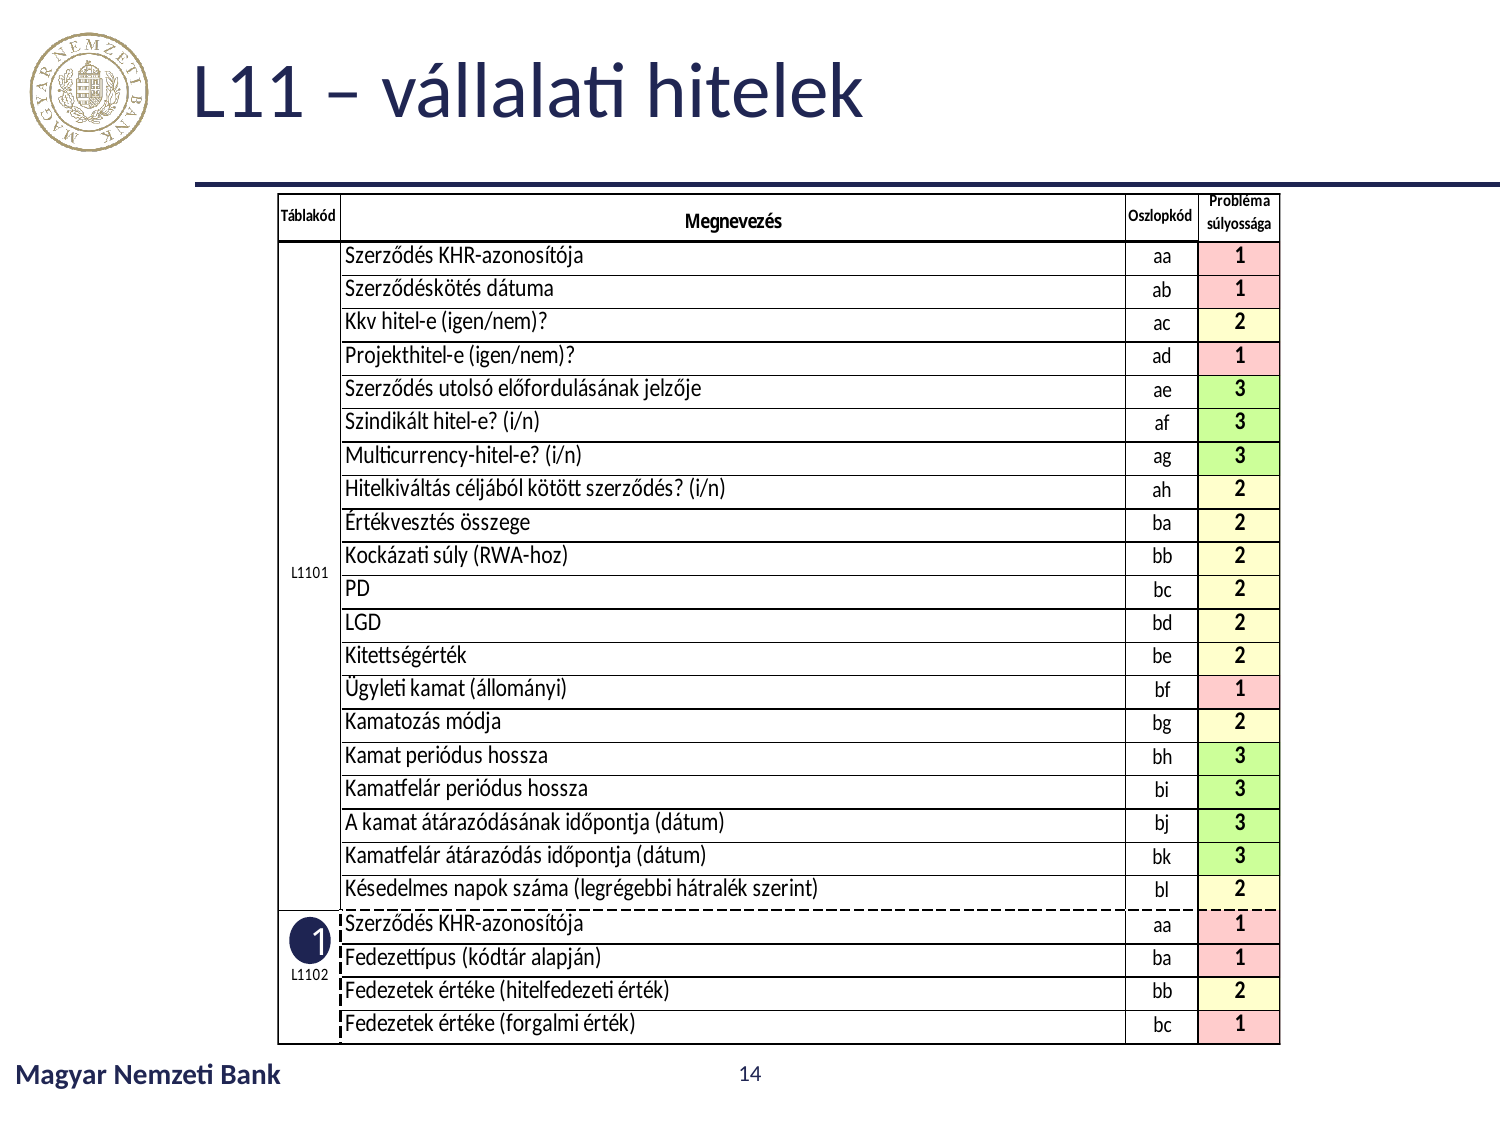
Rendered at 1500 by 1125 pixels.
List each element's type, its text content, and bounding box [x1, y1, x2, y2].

slide_number 14 [581, 1054, 919, 1103]
title L11 – vállalati hitelek [177, 29, 1400, 155]
picture [17, 21, 161, 165]
picture [277, 193, 1282, 1047]
footer Magyar Nemzeti Bank [0, 1042, 507, 1103]
